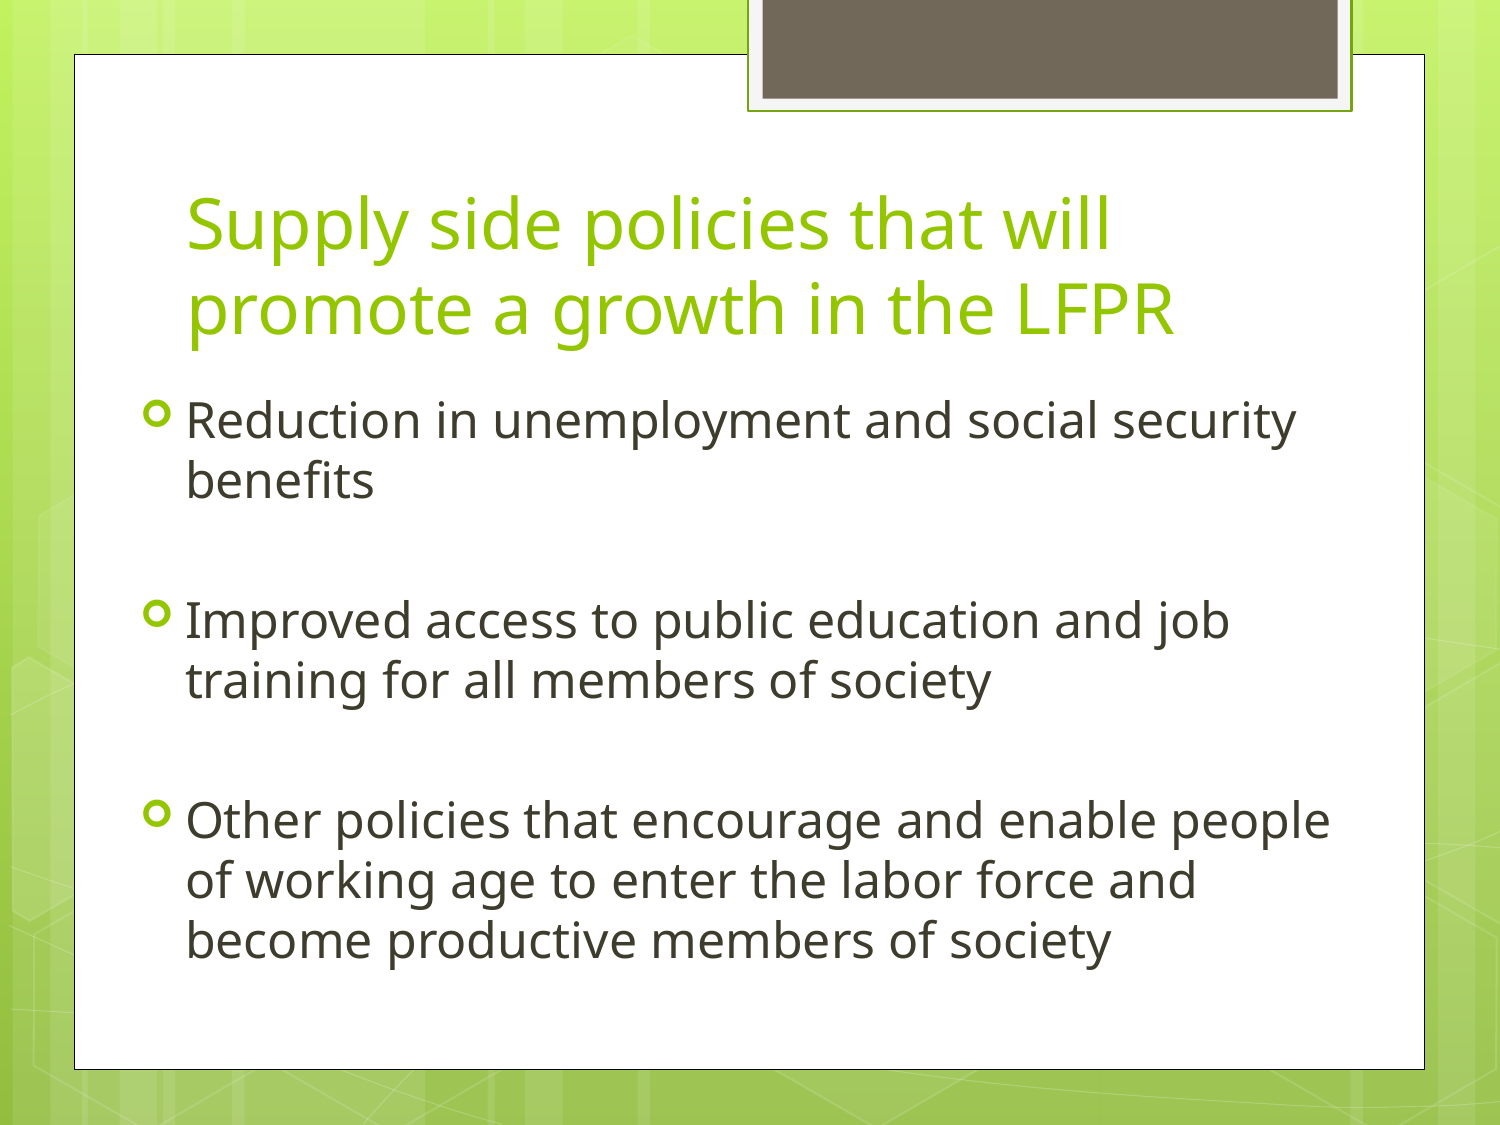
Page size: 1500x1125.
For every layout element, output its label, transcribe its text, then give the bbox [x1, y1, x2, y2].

list Reduction in unemployment and social security benefits Improved access to public education and job training for all members of society Other policies that encourage and enable people of working age to enter the labor force and become productive members of society [113, 381, 1388, 1023]
title Supply side policies that will promote a growth in the LFPR [171, 168, 1324, 357]
